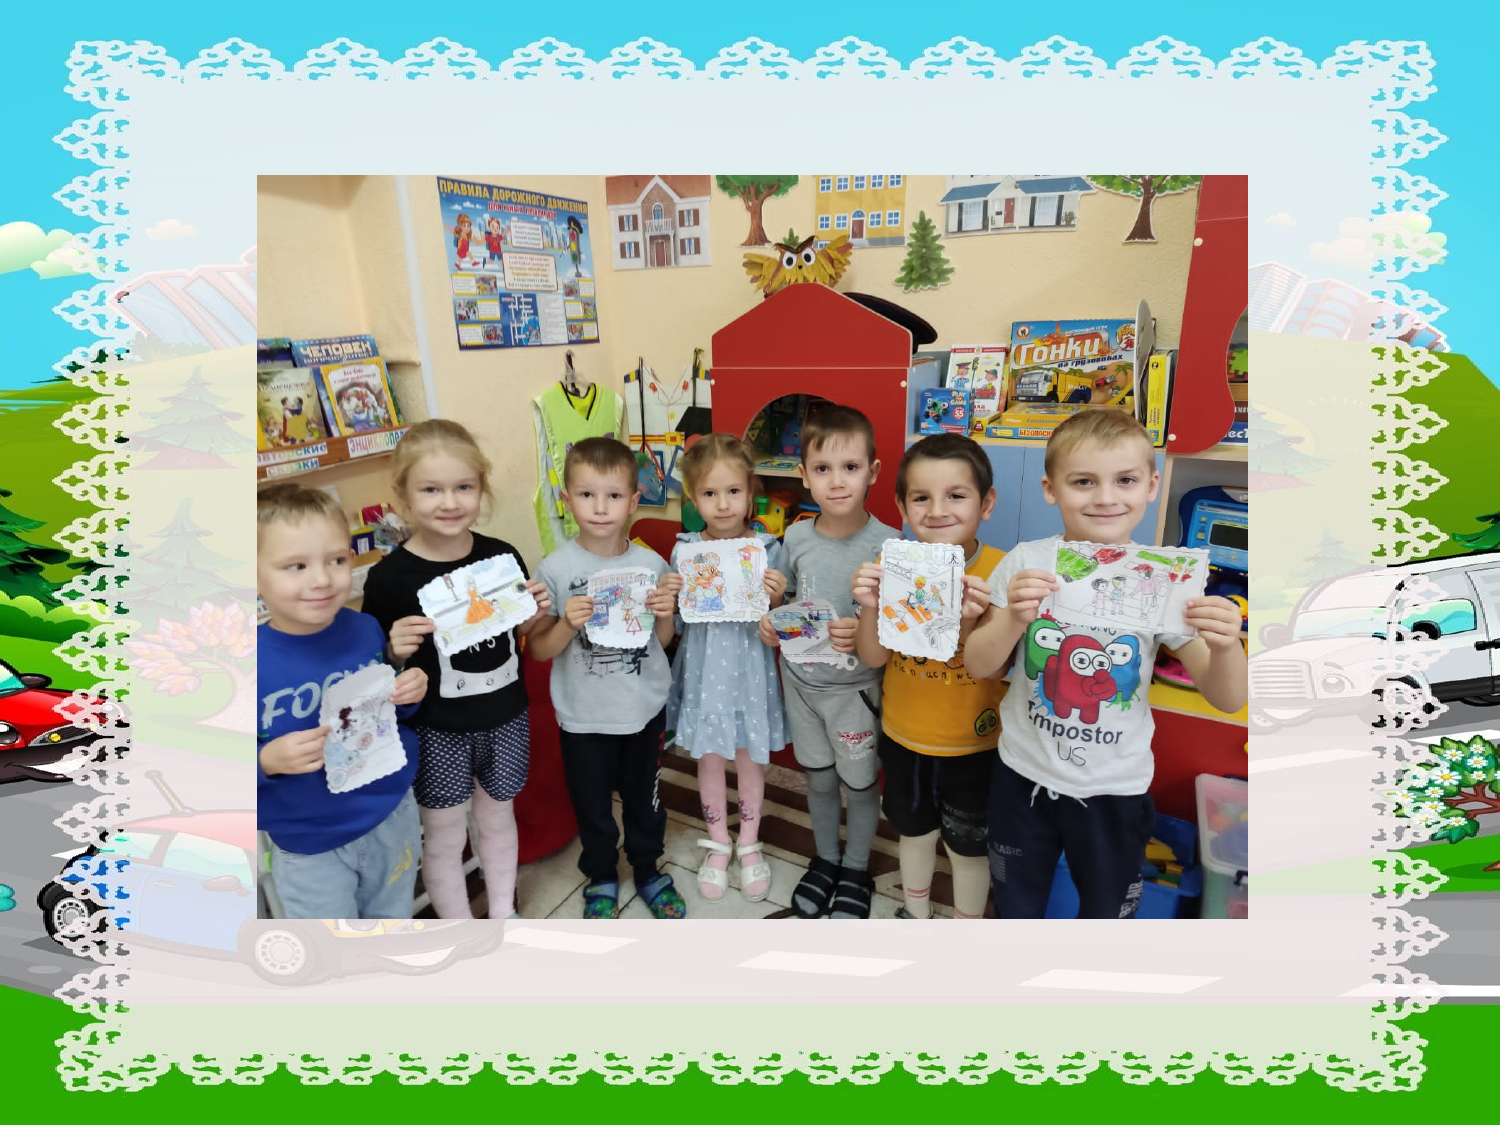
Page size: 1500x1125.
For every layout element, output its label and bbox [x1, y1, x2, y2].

list [257, 175, 1248, 919]
picture [0, 0, 1500, 1125]
